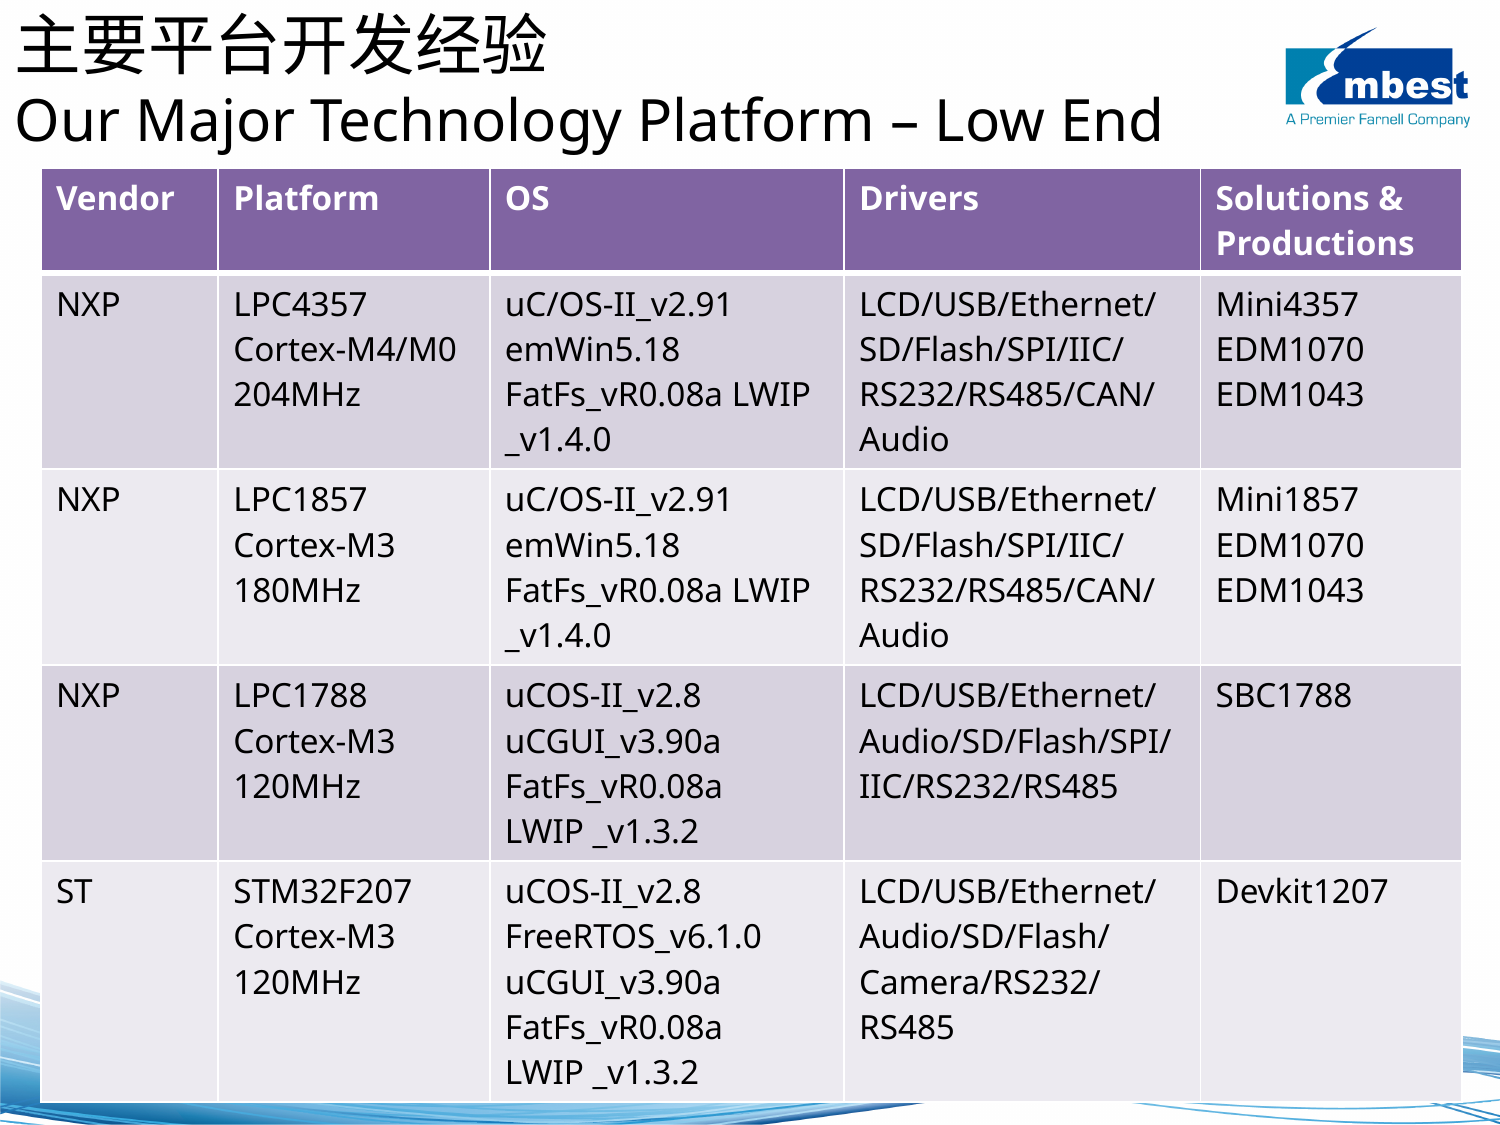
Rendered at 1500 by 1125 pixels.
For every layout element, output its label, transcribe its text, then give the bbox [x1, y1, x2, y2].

table_cell Mini1857 EDM1070 EDM1043 [1201, 470, 1461, 664]
table_header Drivers [845, 169, 1200, 270]
table_cell ST [42, 862, 217, 1101]
picture [0, 161, 1500, 1125]
table_cell LCD/USB/Ethernet/Audio/SD/Flash/Camera/RS232/RS485 [845, 862, 1200, 1101]
table_cell uC/OS-II_v2.91 emWin5.18 FatFs_vR0.08a LWIP _v1.4.0 [491, 276, 843, 468]
table_cell uCOS-II_v2.8 FreeRTOS_v6.1.0 uCGUI_v3.90a FatFs_vR0.08a LWIP _v1.3.2 [491, 862, 843, 1101]
table_cell NXP [42, 470, 217, 664]
table_cell Devkit1207 [1201, 862, 1461, 1101]
table_cell LPC4357 Cortex-M4/M0 204MHz [219, 276, 489, 468]
table_cell LCD/USB/Ethernet/SD/Flash/SPI/IIC/RS232/RS485/CAN/Audio [845, 470, 1200, 664]
table_cell LCD/USB/Ethernet/Audio/SD/Flash/SPI/IIC/RS232/RS485 [845, 666, 1200, 860]
table_header Platform [219, 169, 489, 270]
table_cell uC/OS-II_v2.91 emWin5.18 FatFs_vR0.08a LWIP _v1.4.0 [491, 470, 843, 664]
text_box 主要平台开发经验 Our Major Technology Platform – Low End [0, 0, 1500, 161]
table_cell SBC1788 [1201, 666, 1461, 860]
table_header Vendor [42, 169, 217, 270]
table_cell LPC1857 Cortex-M3 180MHz [219, 470, 489, 664]
table_cell Mini4357 EDM1070 EDM1043 [1201, 276, 1461, 468]
table_cell NXP [42, 666, 217, 860]
table_cell LPC1788 Cortex-M3 120MHz [219, 666, 489, 860]
table_cell STM32F207 Cortex-M3 120MHz [219, 862, 489, 1101]
table_cell uCOS-II_v2.8 uCGUI_v3.90a FatFs_vR0.08a LWIP _v1.3.2 [491, 666, 843, 860]
table_header OS [491, 169, 843, 270]
table_header Solutions & Productions [1201, 169, 1461, 270]
table_cell NXP [42, 276, 217, 468]
table_cell LCD/USB/Ethernet/SD/Flash/SPI/IIC/RS232/RS485/CAN/Audio [845, 276, 1200, 468]
